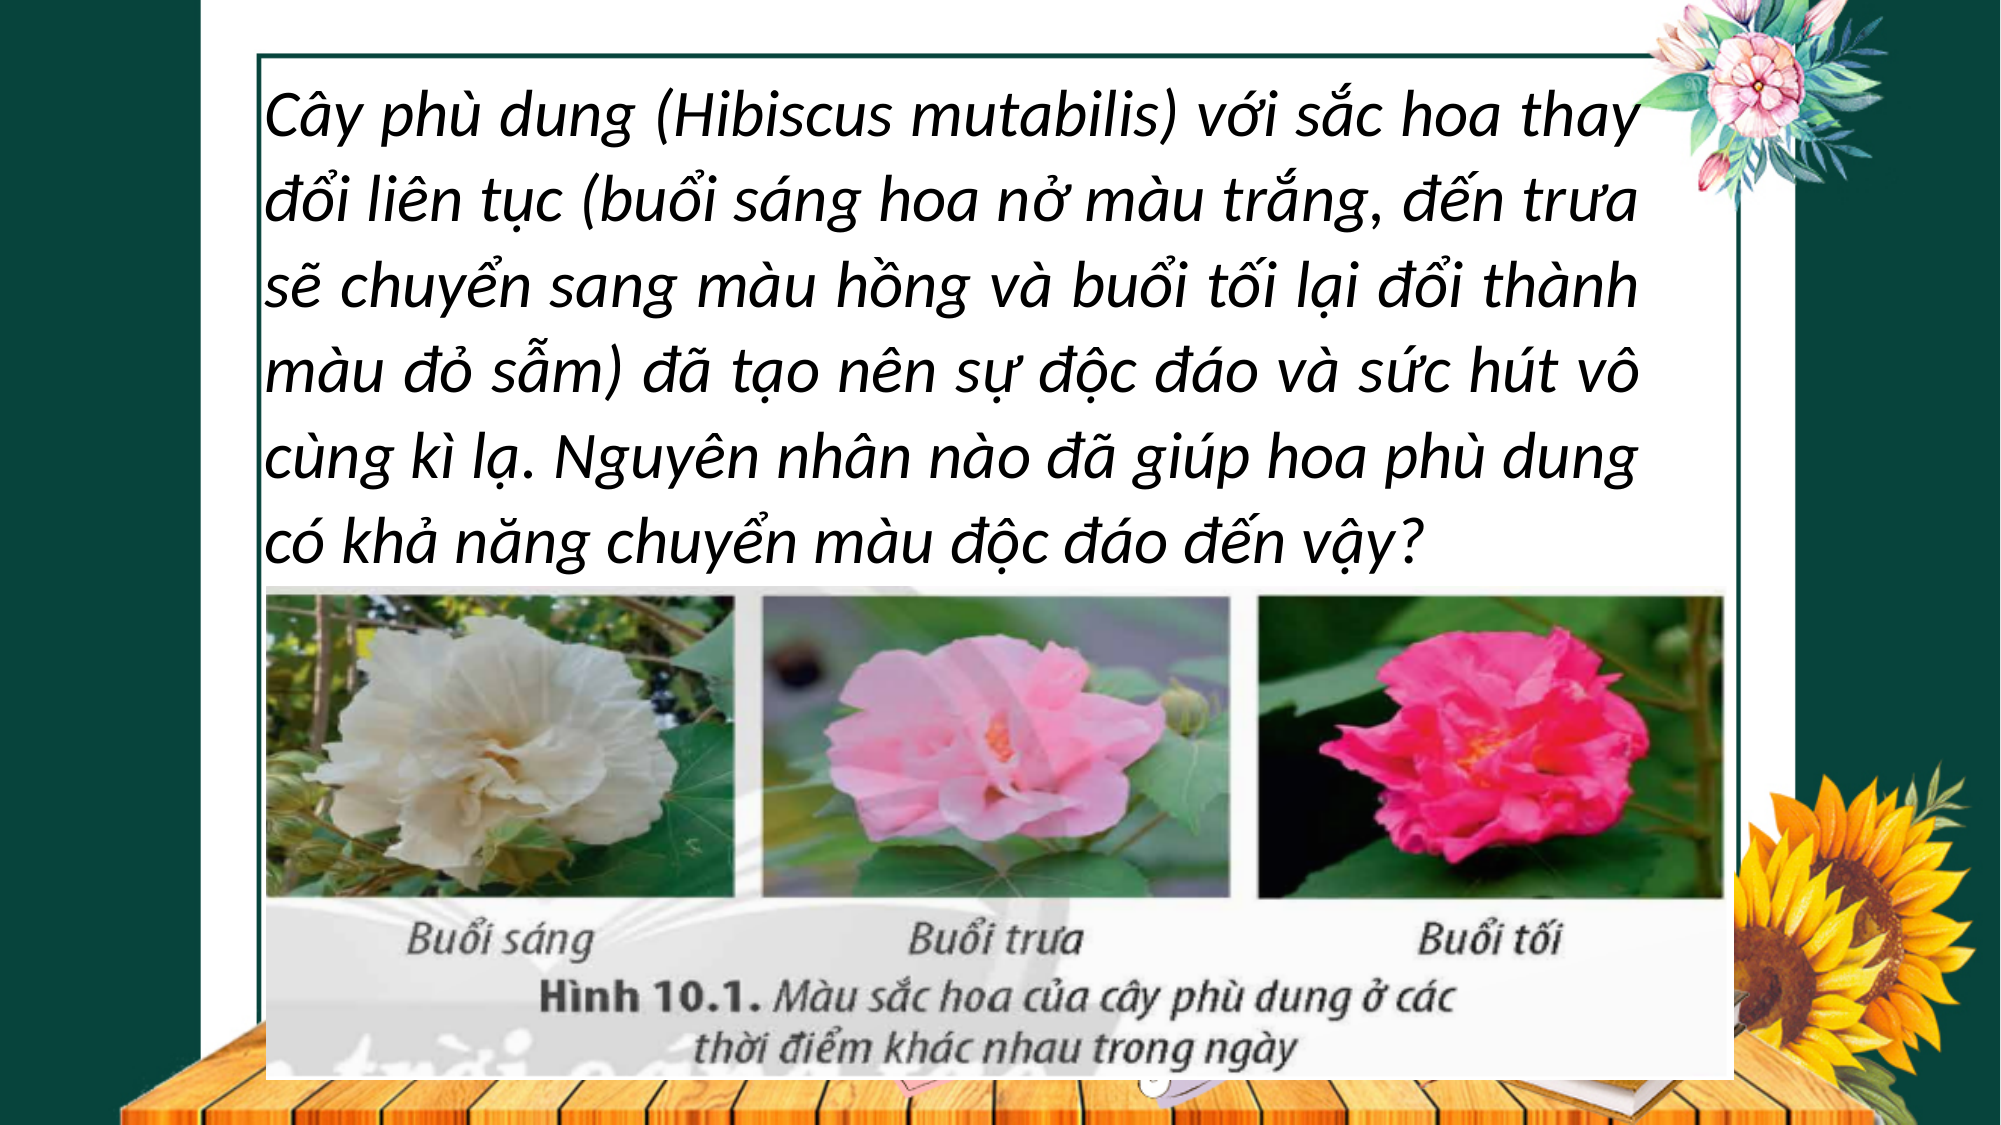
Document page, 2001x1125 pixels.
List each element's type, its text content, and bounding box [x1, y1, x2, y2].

text_box Cây phù dung (Hibiscus mutabilis) với sắc hoa thay đổi liên tục (buổi sáng hoa nở màu trắng, đến trưa sẽ chuyển sang màu hồng và buổi tối lại đổi thành màu đỏ sẫm) đã tạo nên sự độc đáo và sức hút vô cùng kì lạ. Nguyên nhân nào đã giúp hoa phù dung có khả năng chuyển màu độc đáo đến vậy? [249, 56, 1657, 585]
picture [0, 0, 2001, 1125]
